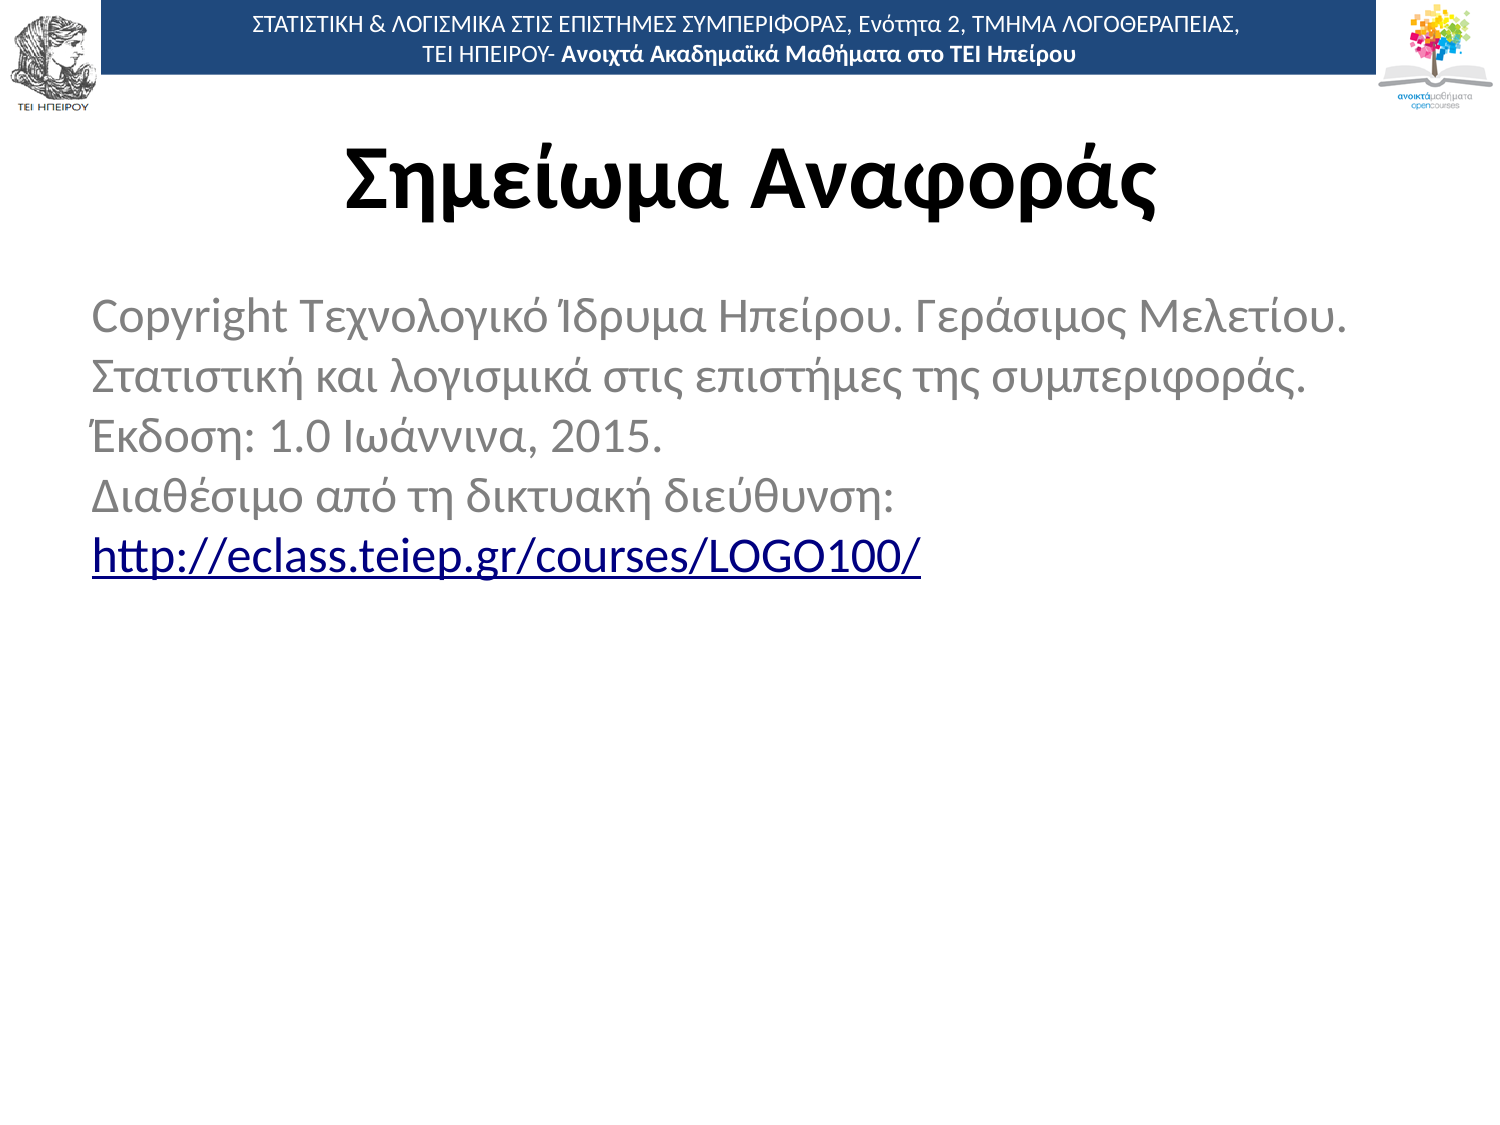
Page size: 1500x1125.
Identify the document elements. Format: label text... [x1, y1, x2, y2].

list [1375, 0, 1500, 114]
picture [0, 0, 101, 114]
title Σημείωμα Αναφοράς [76, 78, 1427, 231]
text_box Copyright Τεχνολογικό Ίδρυμα Ηπείρου. Γεράσιμος Μελετίου. Στατιστική και λογισμικά στις επιστήμες της συμπεριφοράς. Έκδοση: 1.0 Ιωάννινα, 2015. Διαθέσιμο από τη δικτυακή διεύθυνση: http://eclass.teiep.gr/courses/LOGO100/ [76, 231, 1427, 851]
text_box ΣΤΑΤΙΣΤΙΚΗ & ΛΟΓΙΣΜΙΚΑ ΣΤΙΣ ΕΠΙΣΤΗΜΕΣ ΣΥΜΠΕΡΙΦΟΡΑΣ, Ενότητα 2, ΤΜΗΜΑ ΛΟΓΟΘΕΡΑΠΕΙΑΣ, ΤΕΙ ΗΠΕΙΡΟΥ- Ανοιχτά Ακαδημαϊκά Μαθήματα στο ΤΕΙ Ηπείρου [101, 0, 1373, 75]
